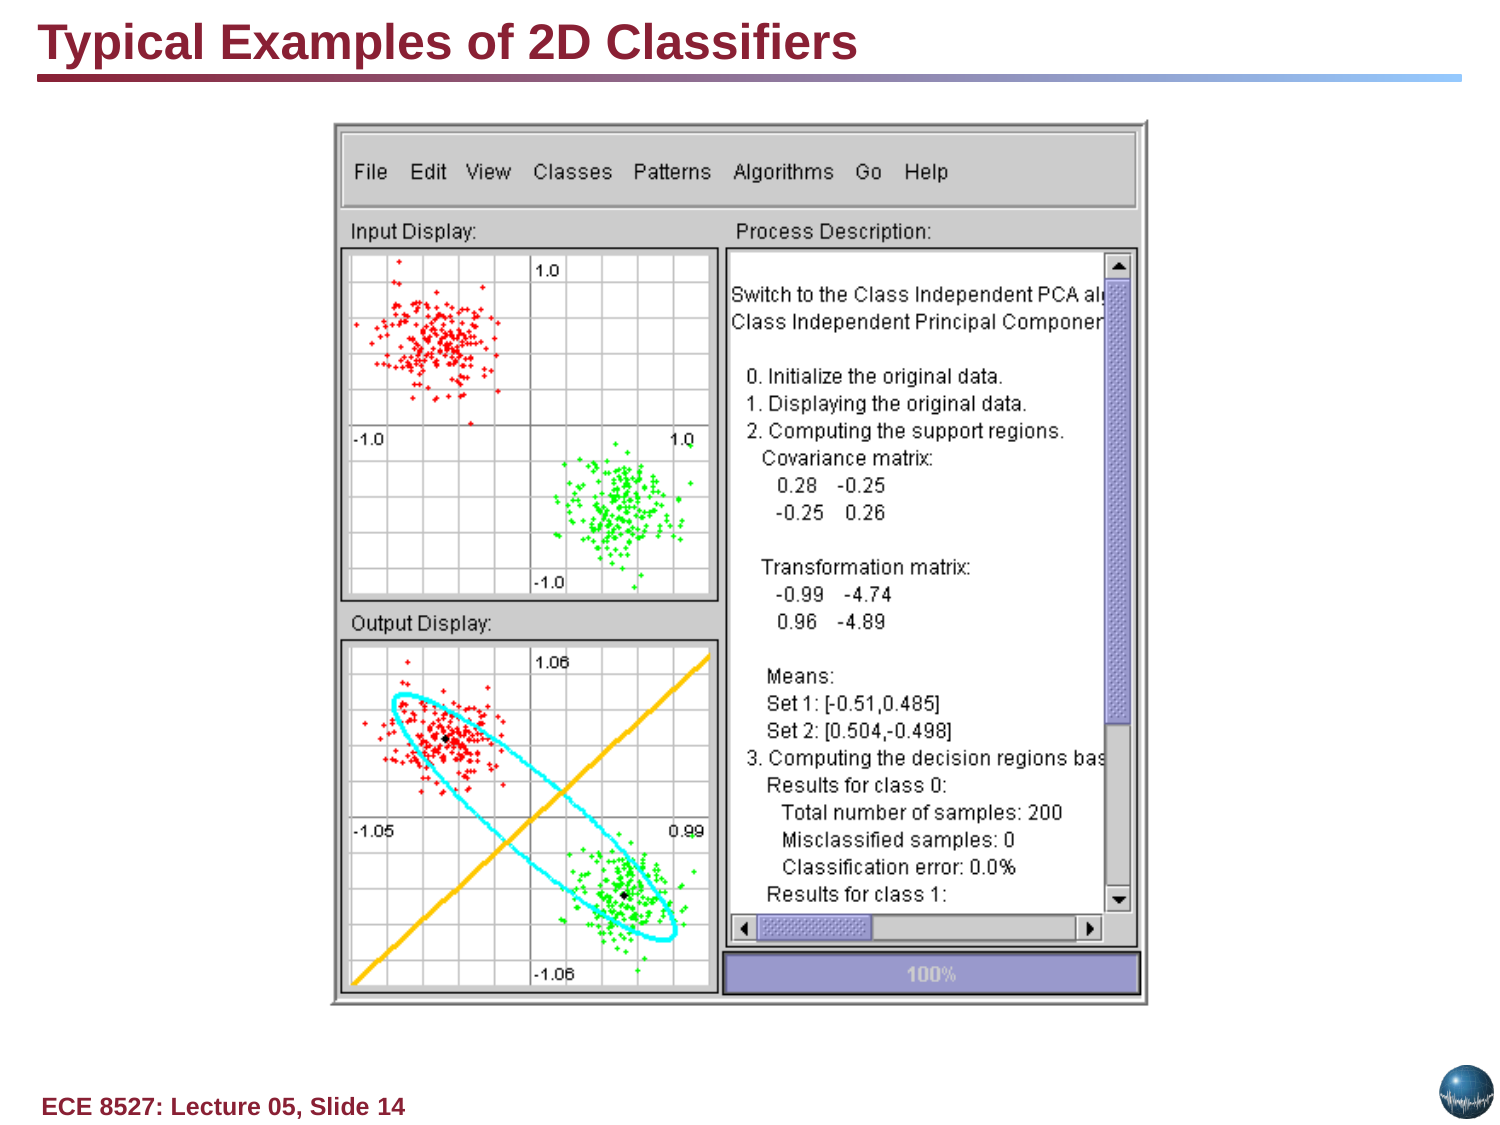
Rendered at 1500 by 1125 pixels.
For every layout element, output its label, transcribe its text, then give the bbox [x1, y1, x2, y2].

text_box Typical Examples of 2D Classifiers [37, 9, 1163, 70]
picture [1439, 1065, 1494, 1119]
picture [315, 114, 1152, 1013]
